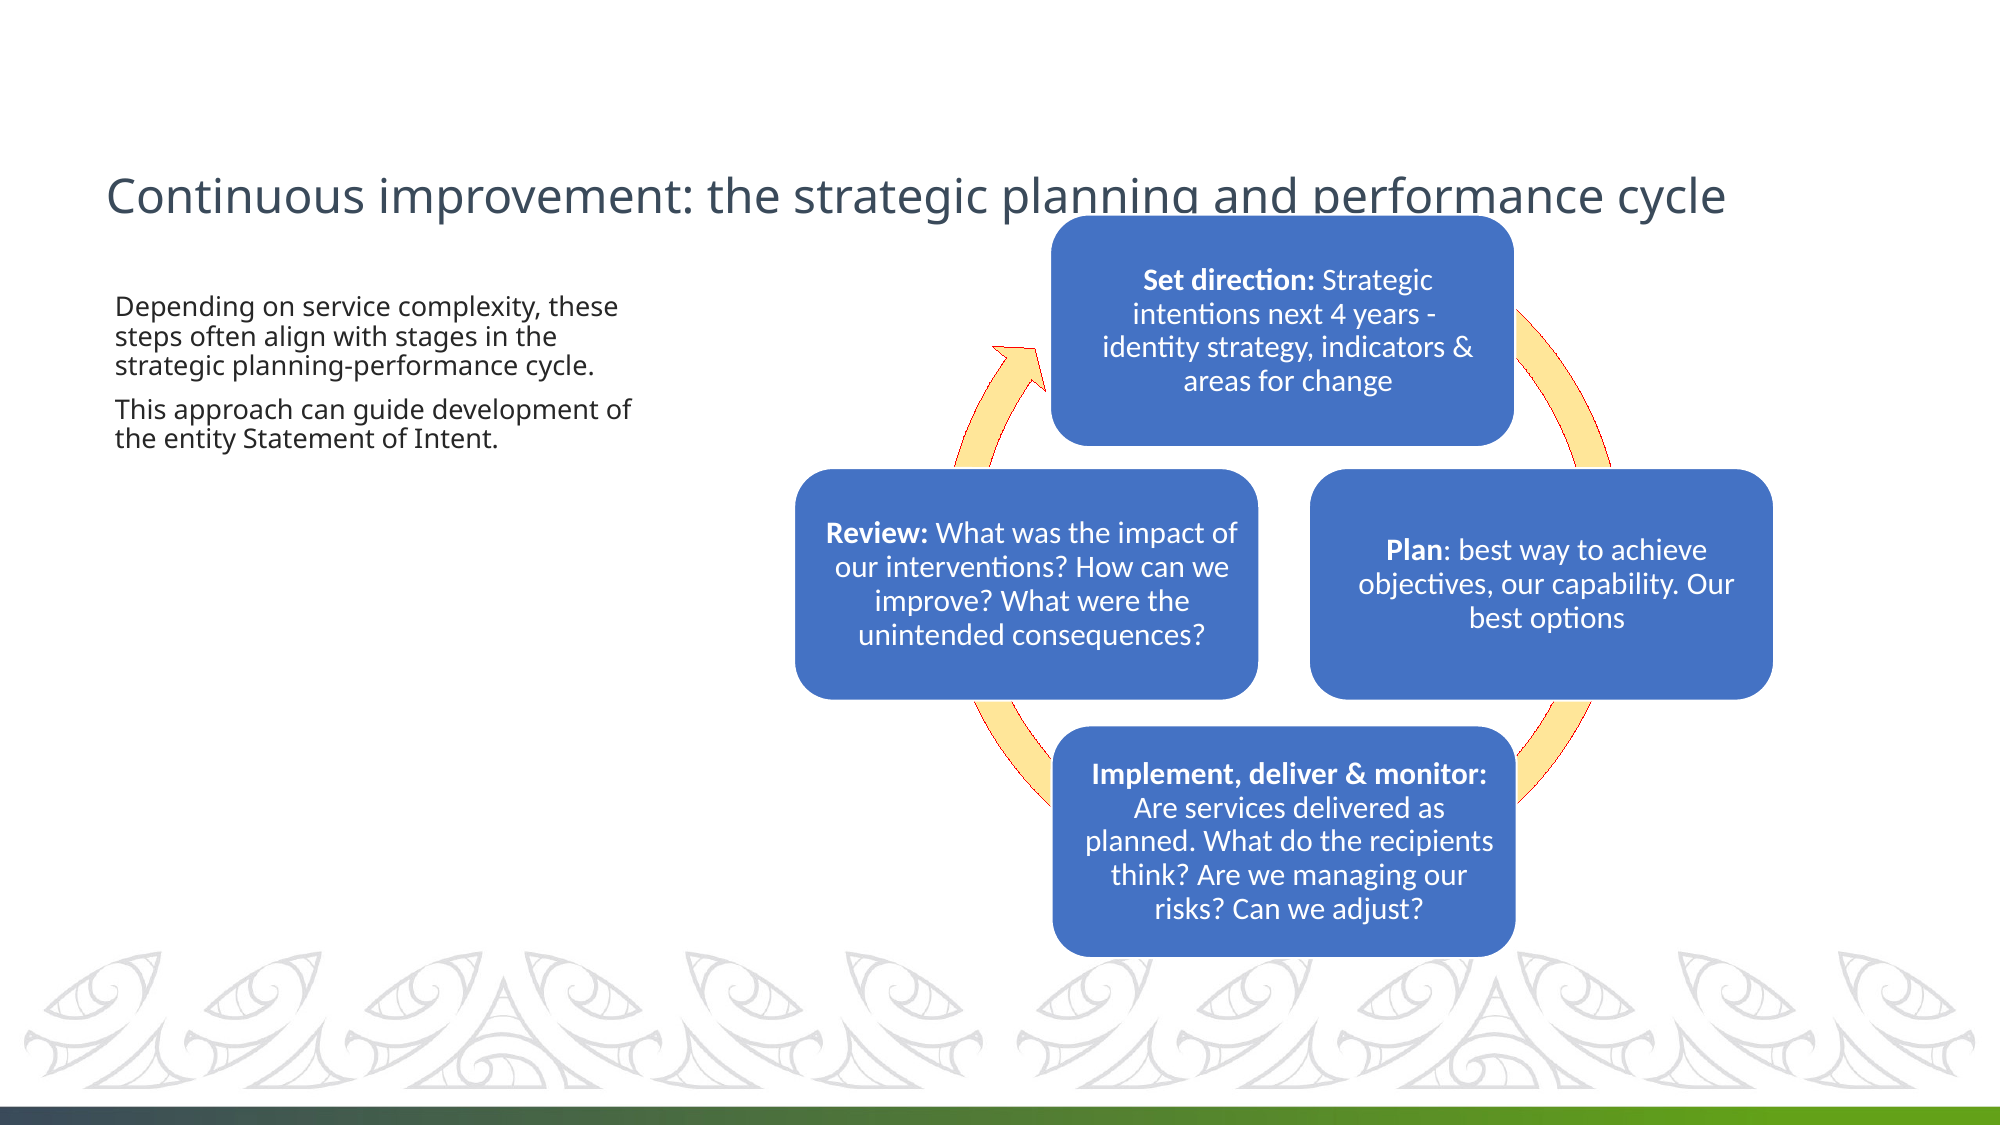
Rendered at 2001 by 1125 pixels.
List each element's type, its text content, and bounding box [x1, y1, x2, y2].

picture [0, 940, 2000, 1125]
title Continuous improvement: the strategic planning and performance cycle [90, 140, 1900, 232]
list Depending on service complexity, these steps often align with stages in the strategic planning-performance cycle. This approach can guide development of the entity Statement of Intent. [99, 286, 688, 465]
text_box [688, 210, 1880, 959]
